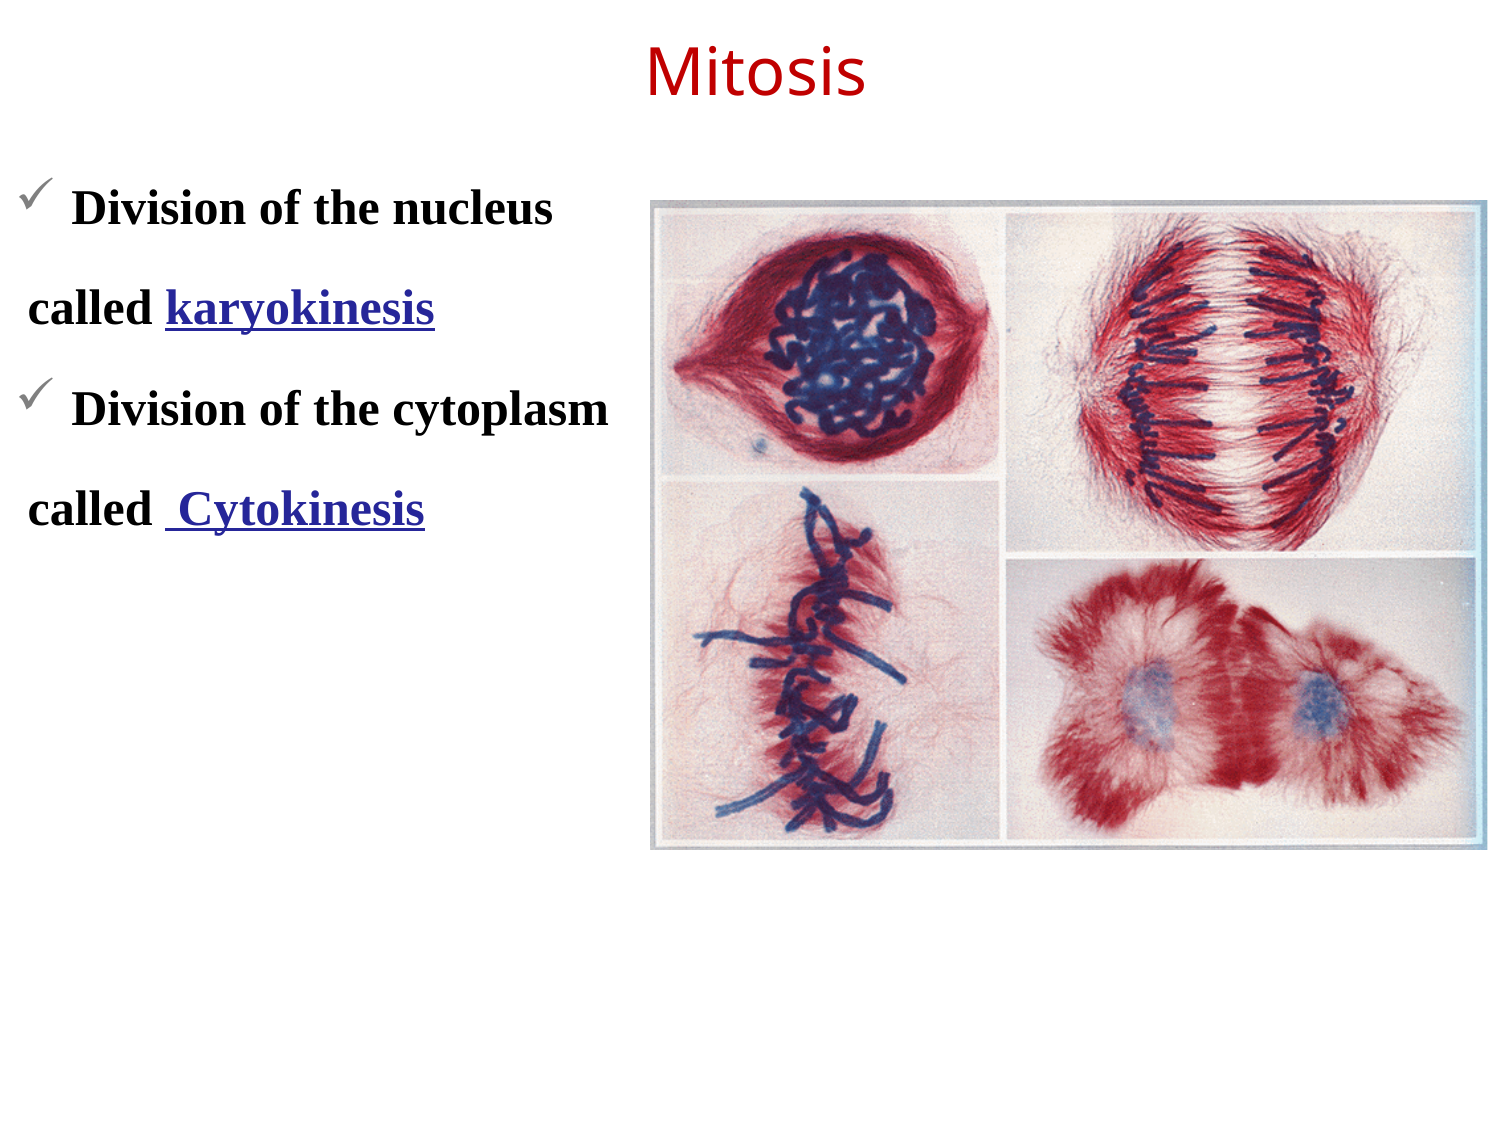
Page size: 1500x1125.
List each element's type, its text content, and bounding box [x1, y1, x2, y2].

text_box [649, 199, 1488, 851]
title Mitosis [12, 12, 1500, 125]
list Division of the nucleus called karyokinesis Division of the cytoplasm called Cytokinesis [0, 137, 1438, 1125]
